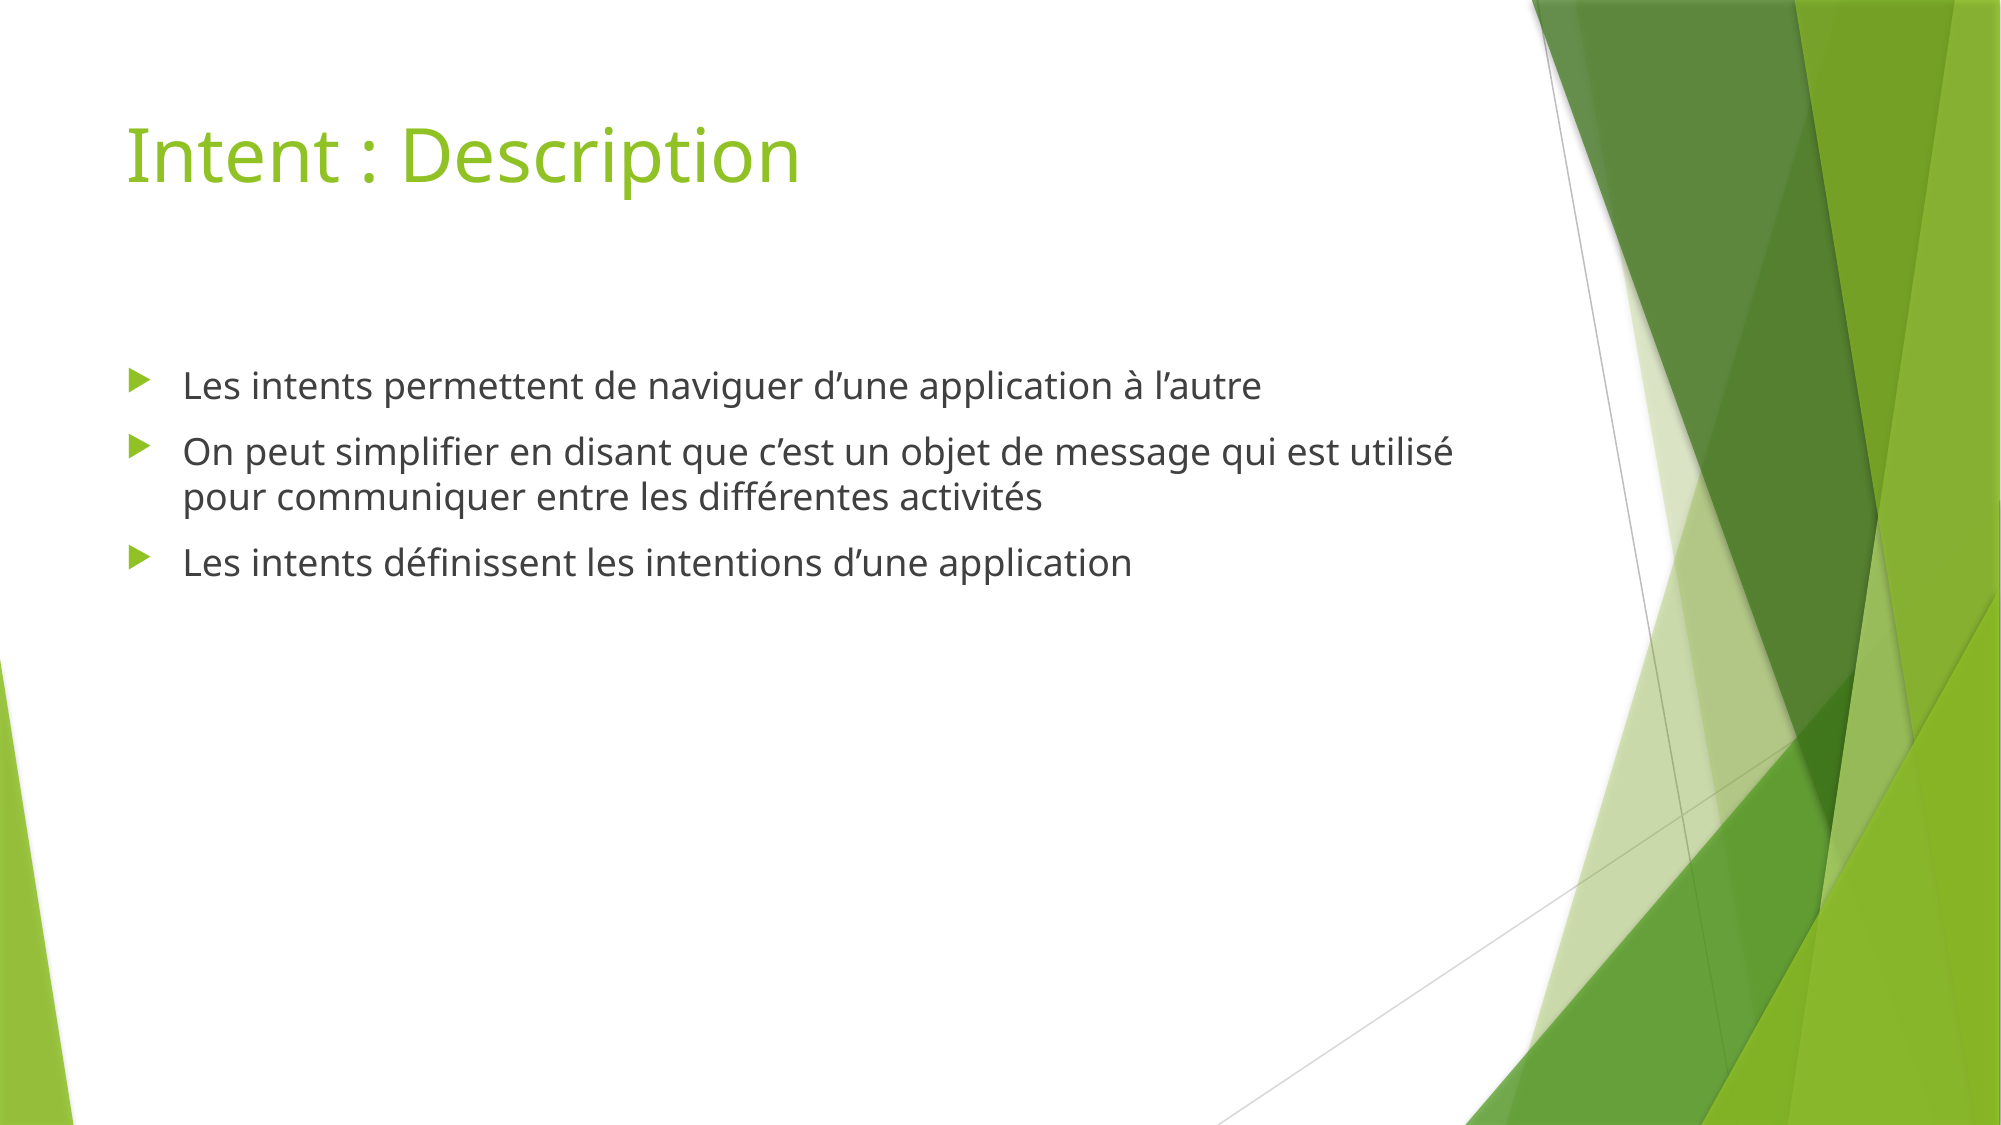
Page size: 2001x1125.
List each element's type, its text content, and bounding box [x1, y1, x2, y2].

list Les intents permettent de naviguer d’une application à l’autre On peut simplifier en disant que c’est un objet de message qui est utilisé pour communiquer entre les différentes activités Les intents définissent les intentions d’une application [111, 354, 1522, 992]
title Intent : Description [111, 99, 1522, 317]
